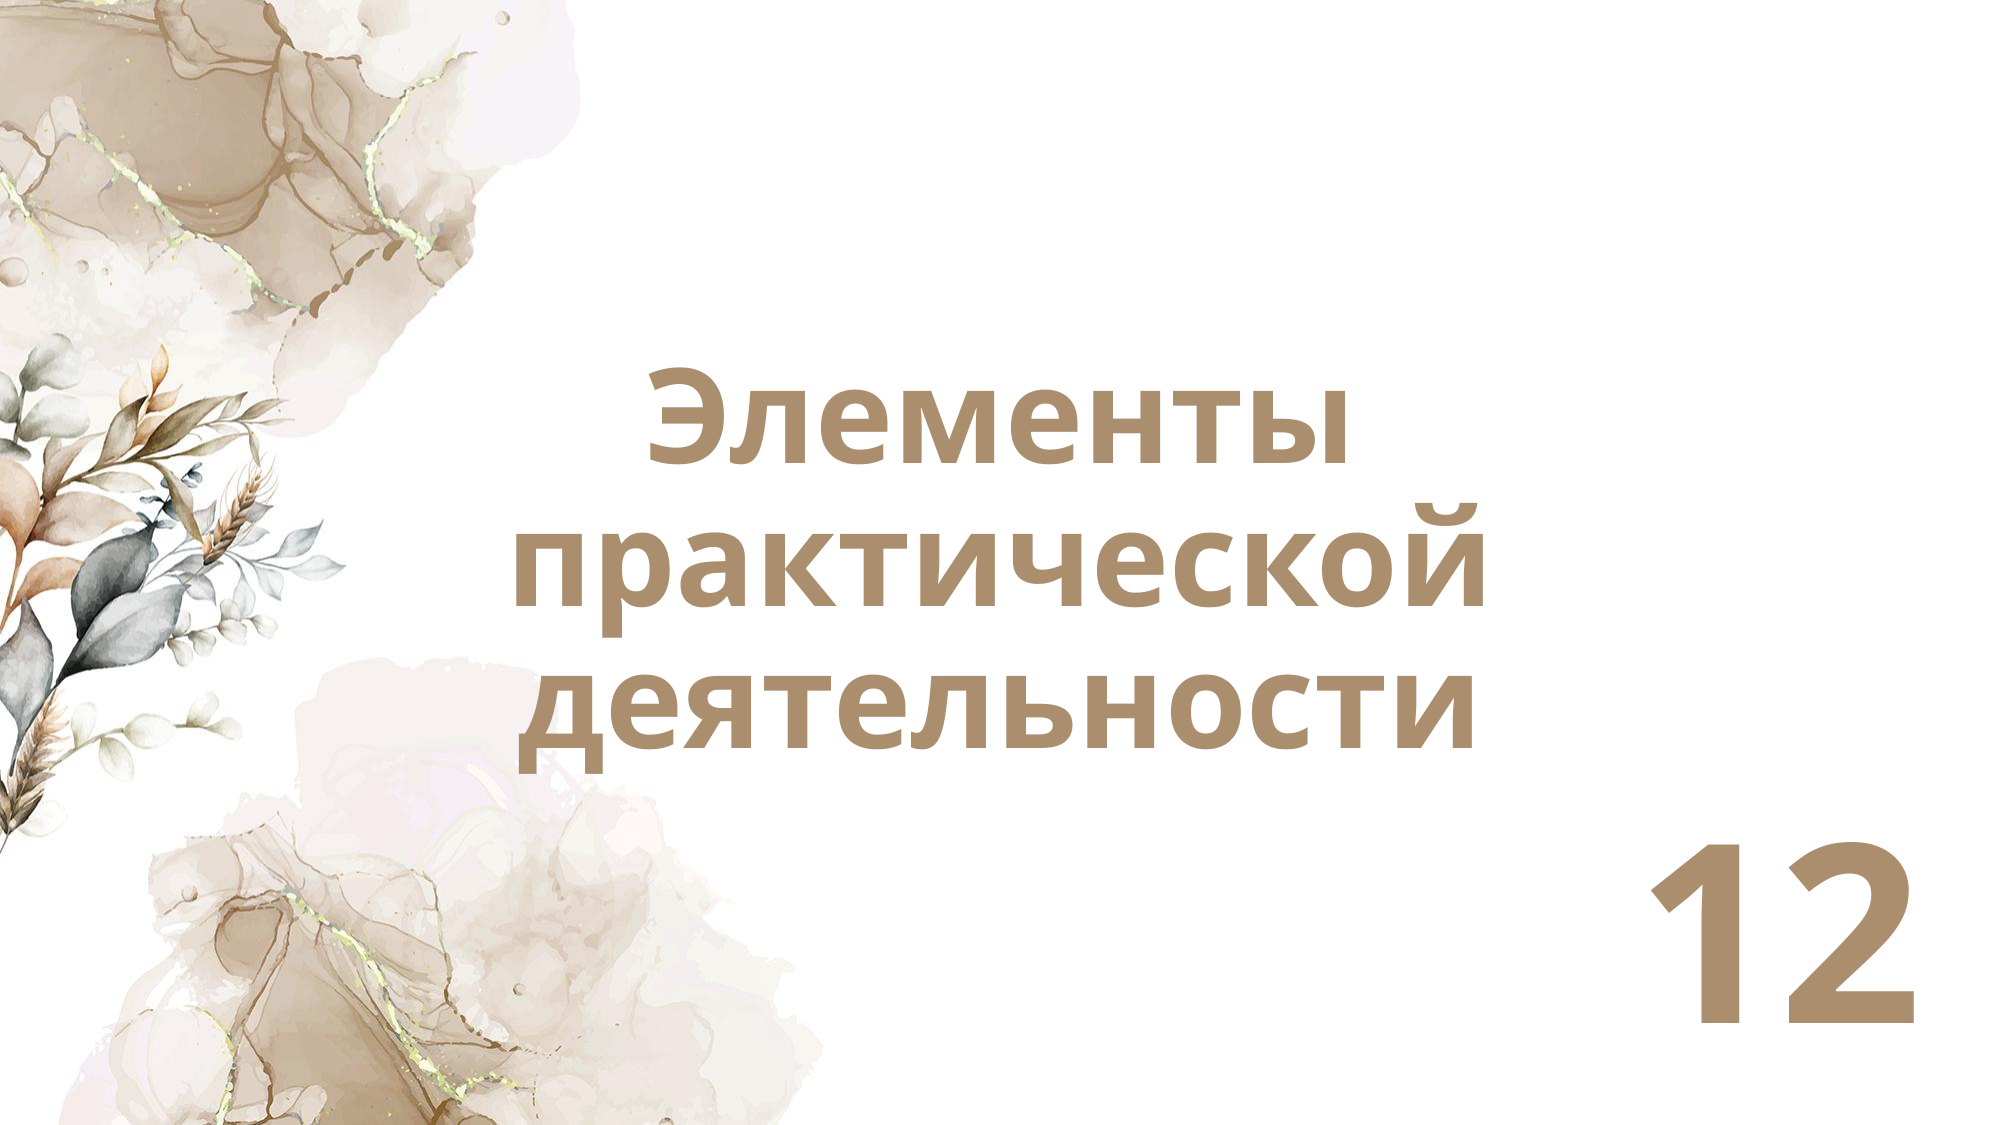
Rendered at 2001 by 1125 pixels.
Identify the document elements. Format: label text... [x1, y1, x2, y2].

title 12 [1599, 757, 1961, 1086]
title Элементы практической деятельности [350, 340, 1650, 785]
picture [0, 0, 2000, 1125]
